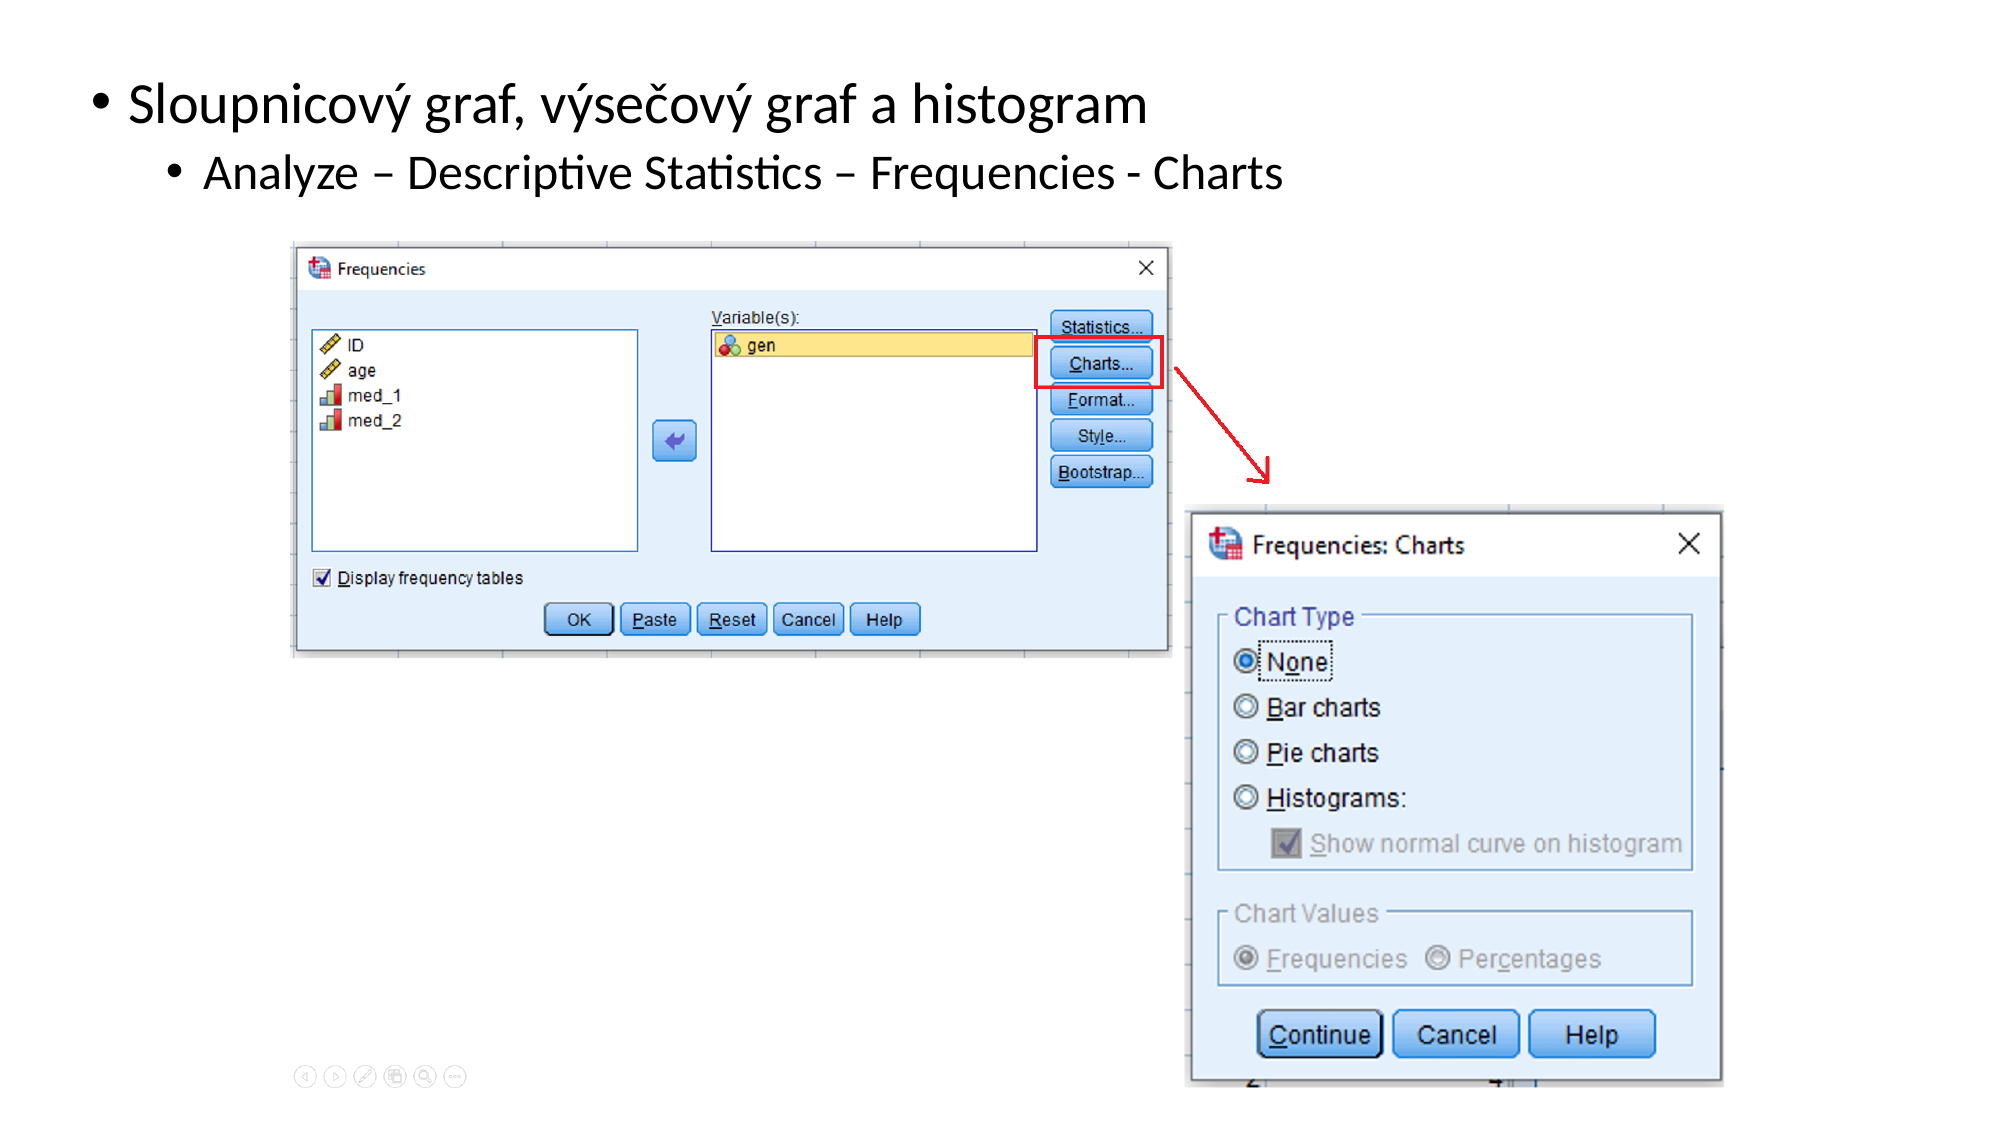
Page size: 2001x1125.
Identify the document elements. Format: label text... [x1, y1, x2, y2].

picture [290, 241, 1801, 1091]
list Sloupnicový graf, výsečový graf a histogram Analyze – Descriptive Statistics – Frequencies - Charts [75, 65, 1801, 214]
